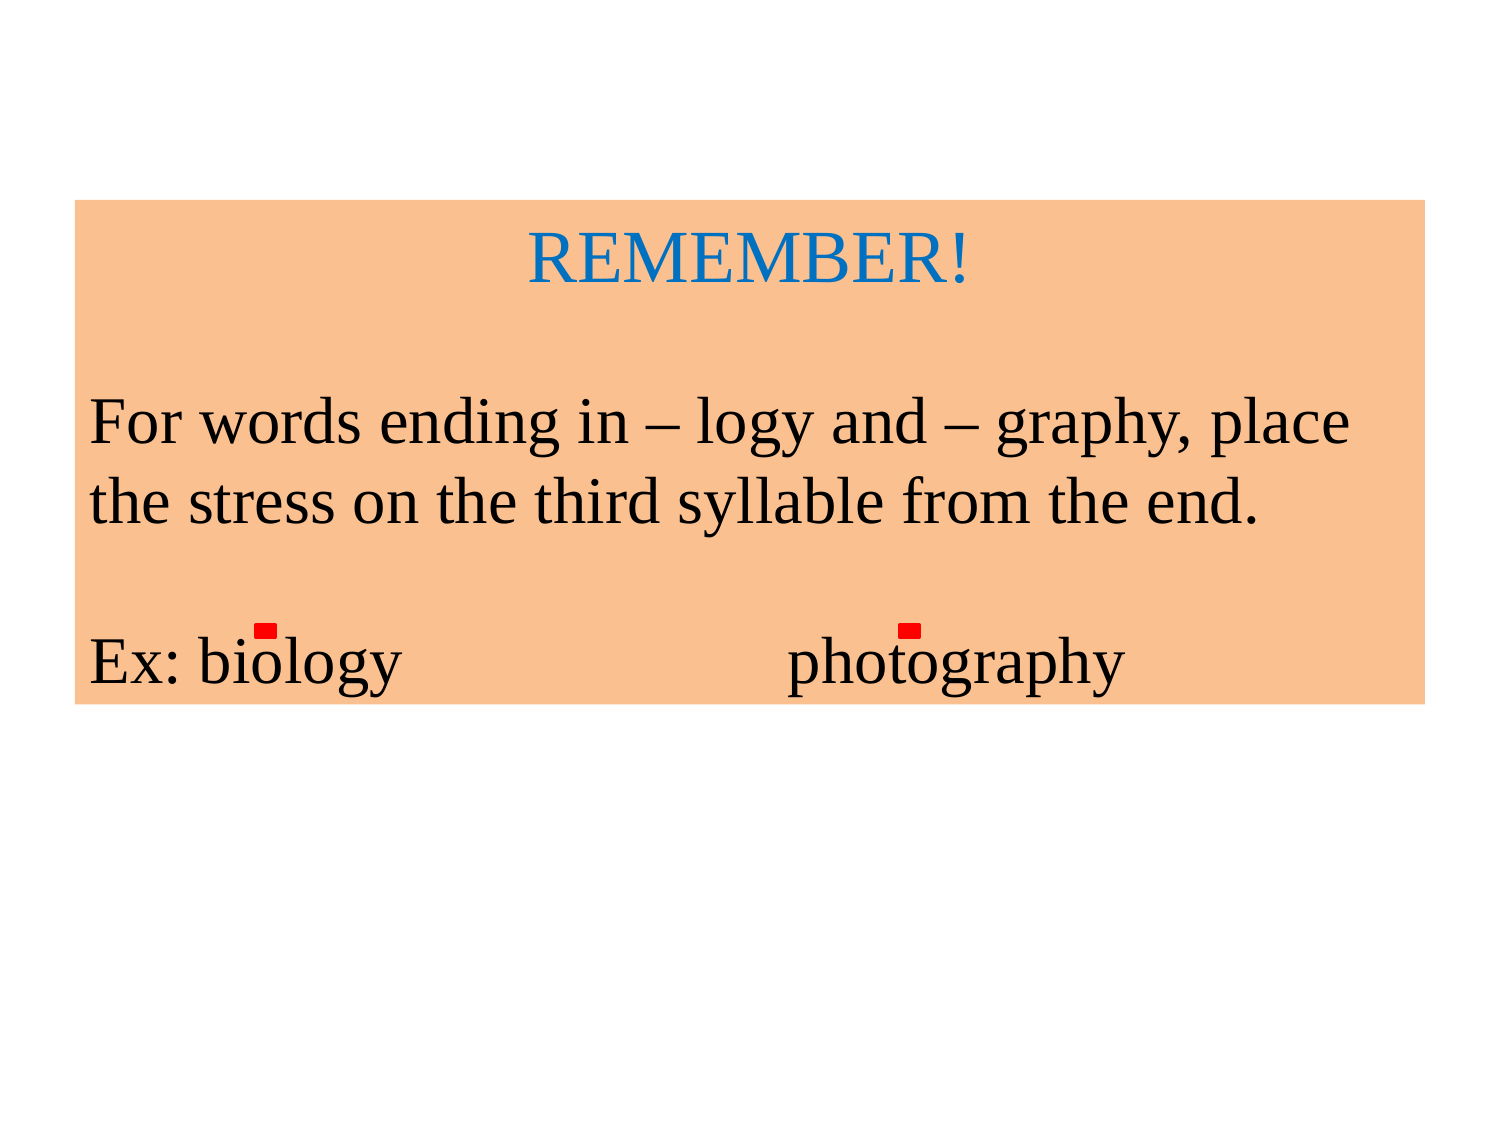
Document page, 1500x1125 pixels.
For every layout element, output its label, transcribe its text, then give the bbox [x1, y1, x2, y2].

text_box [254, 623, 277, 639]
text_box REMEMBER! For words ending in – logy and – graphy, place the stress on the third syllable from the end. Ex: biology photography [74, 199, 1425, 705]
text_box [898, 623, 921, 639]
